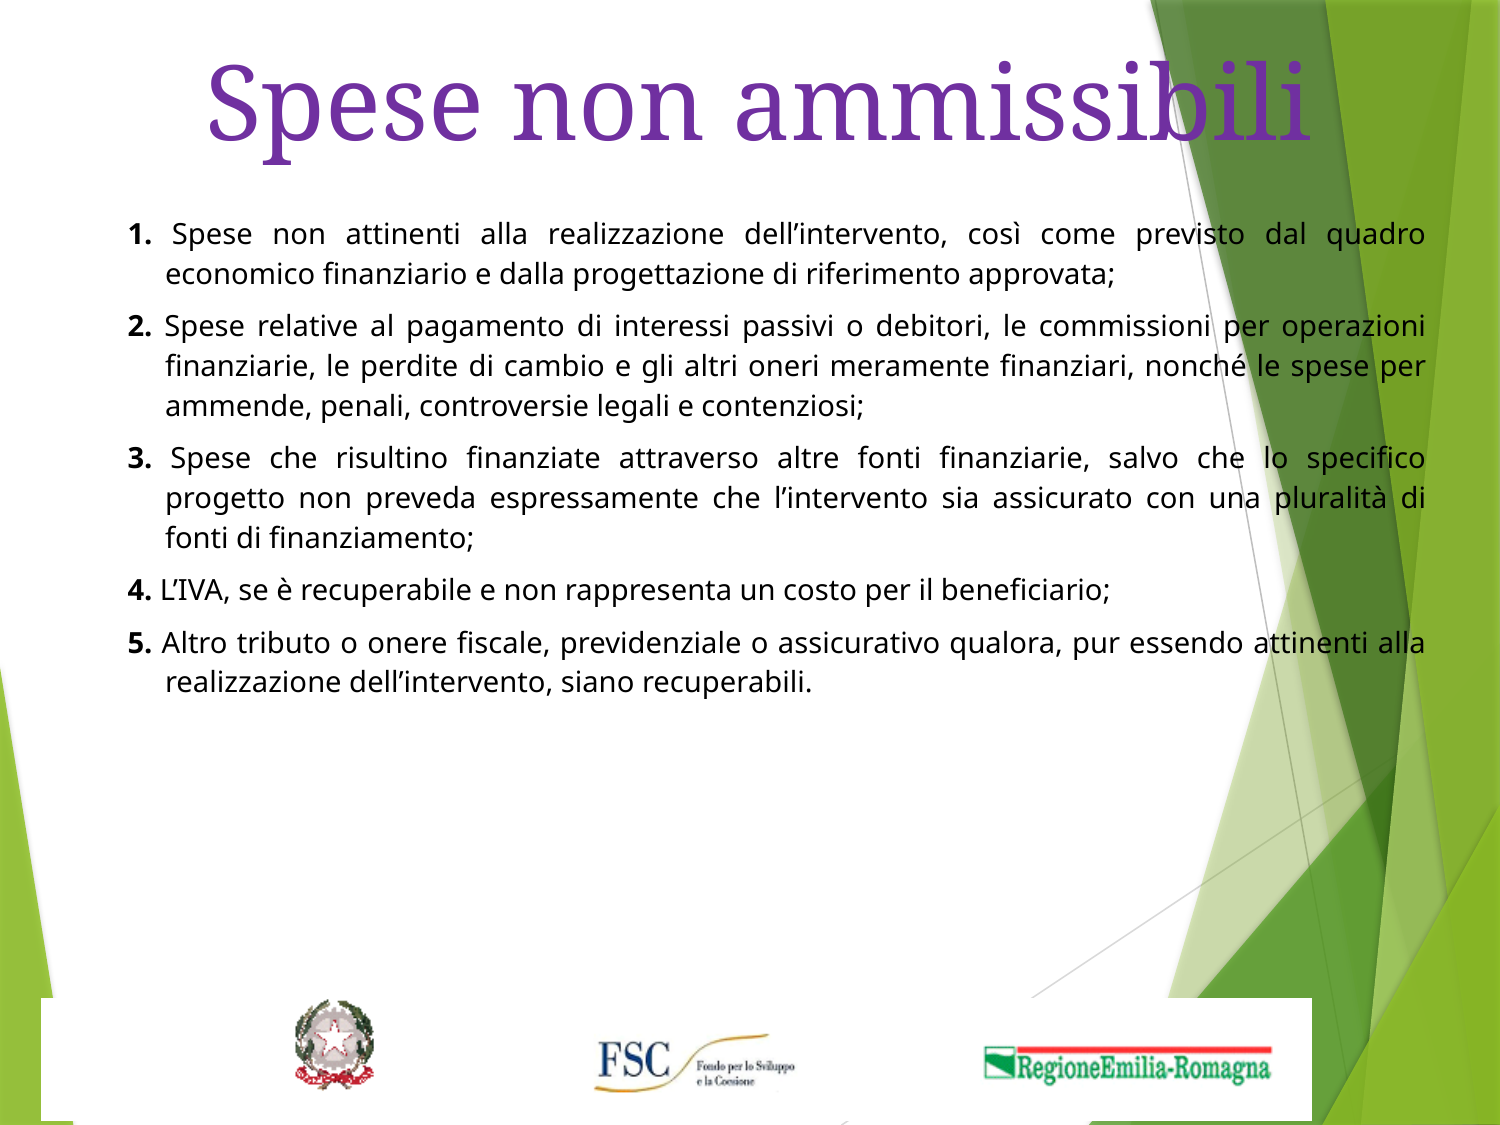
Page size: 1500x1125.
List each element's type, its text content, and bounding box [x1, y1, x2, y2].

list 1. Spese non attinenti alla realizzazione dell’intervento, così come previsto dal quadro economico finanziario e dalla progettazione di riferimento approvata; 2. Spese relative al pagamento di interessi passivi o debitori, le commissioni per operazioni finanziarie, le perdite di cambio e gli altri oneri meramente finanziari, nonché le spese per ammende, penali, controversie legali e contenziosi; 3. Spese che risultino finanziate attraverso altre fonti finanziarie, salvo che lo specifico progetto non preveda espressamente che l’intervento sia assicurato con una pluralità di fonti di finanziamento; 4. L’IVA, se è recuperabile e non rappresenta un costo per il beneficiario; 5. Altro tributo o onere fiscale, previdenziale o assicurativo qualora, pur essendo attinenti alla realizzazione dell’intervento, siano recuperabili. [75, 160, 1443, 953]
picture [41, 998, 1312, 1121]
title Spese non ammissibili [75, 45, 1443, 160]
